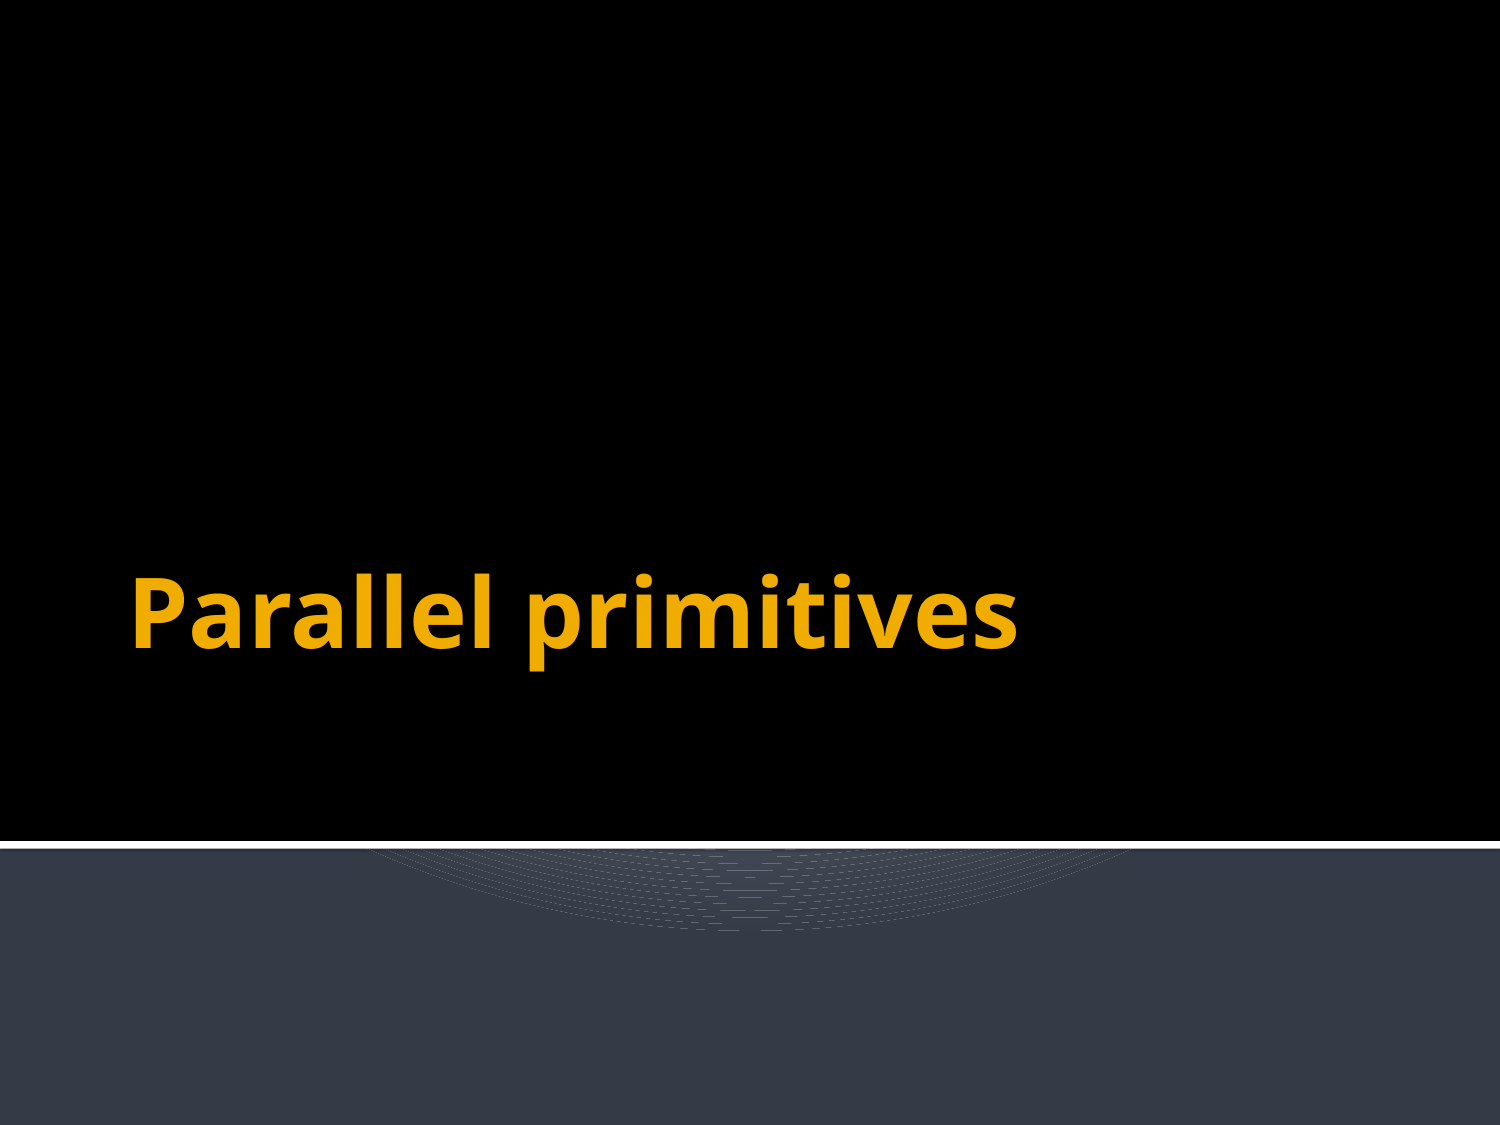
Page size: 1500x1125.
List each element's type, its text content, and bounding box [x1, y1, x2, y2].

title Parallel primitives [112, 550, 1500, 825]
